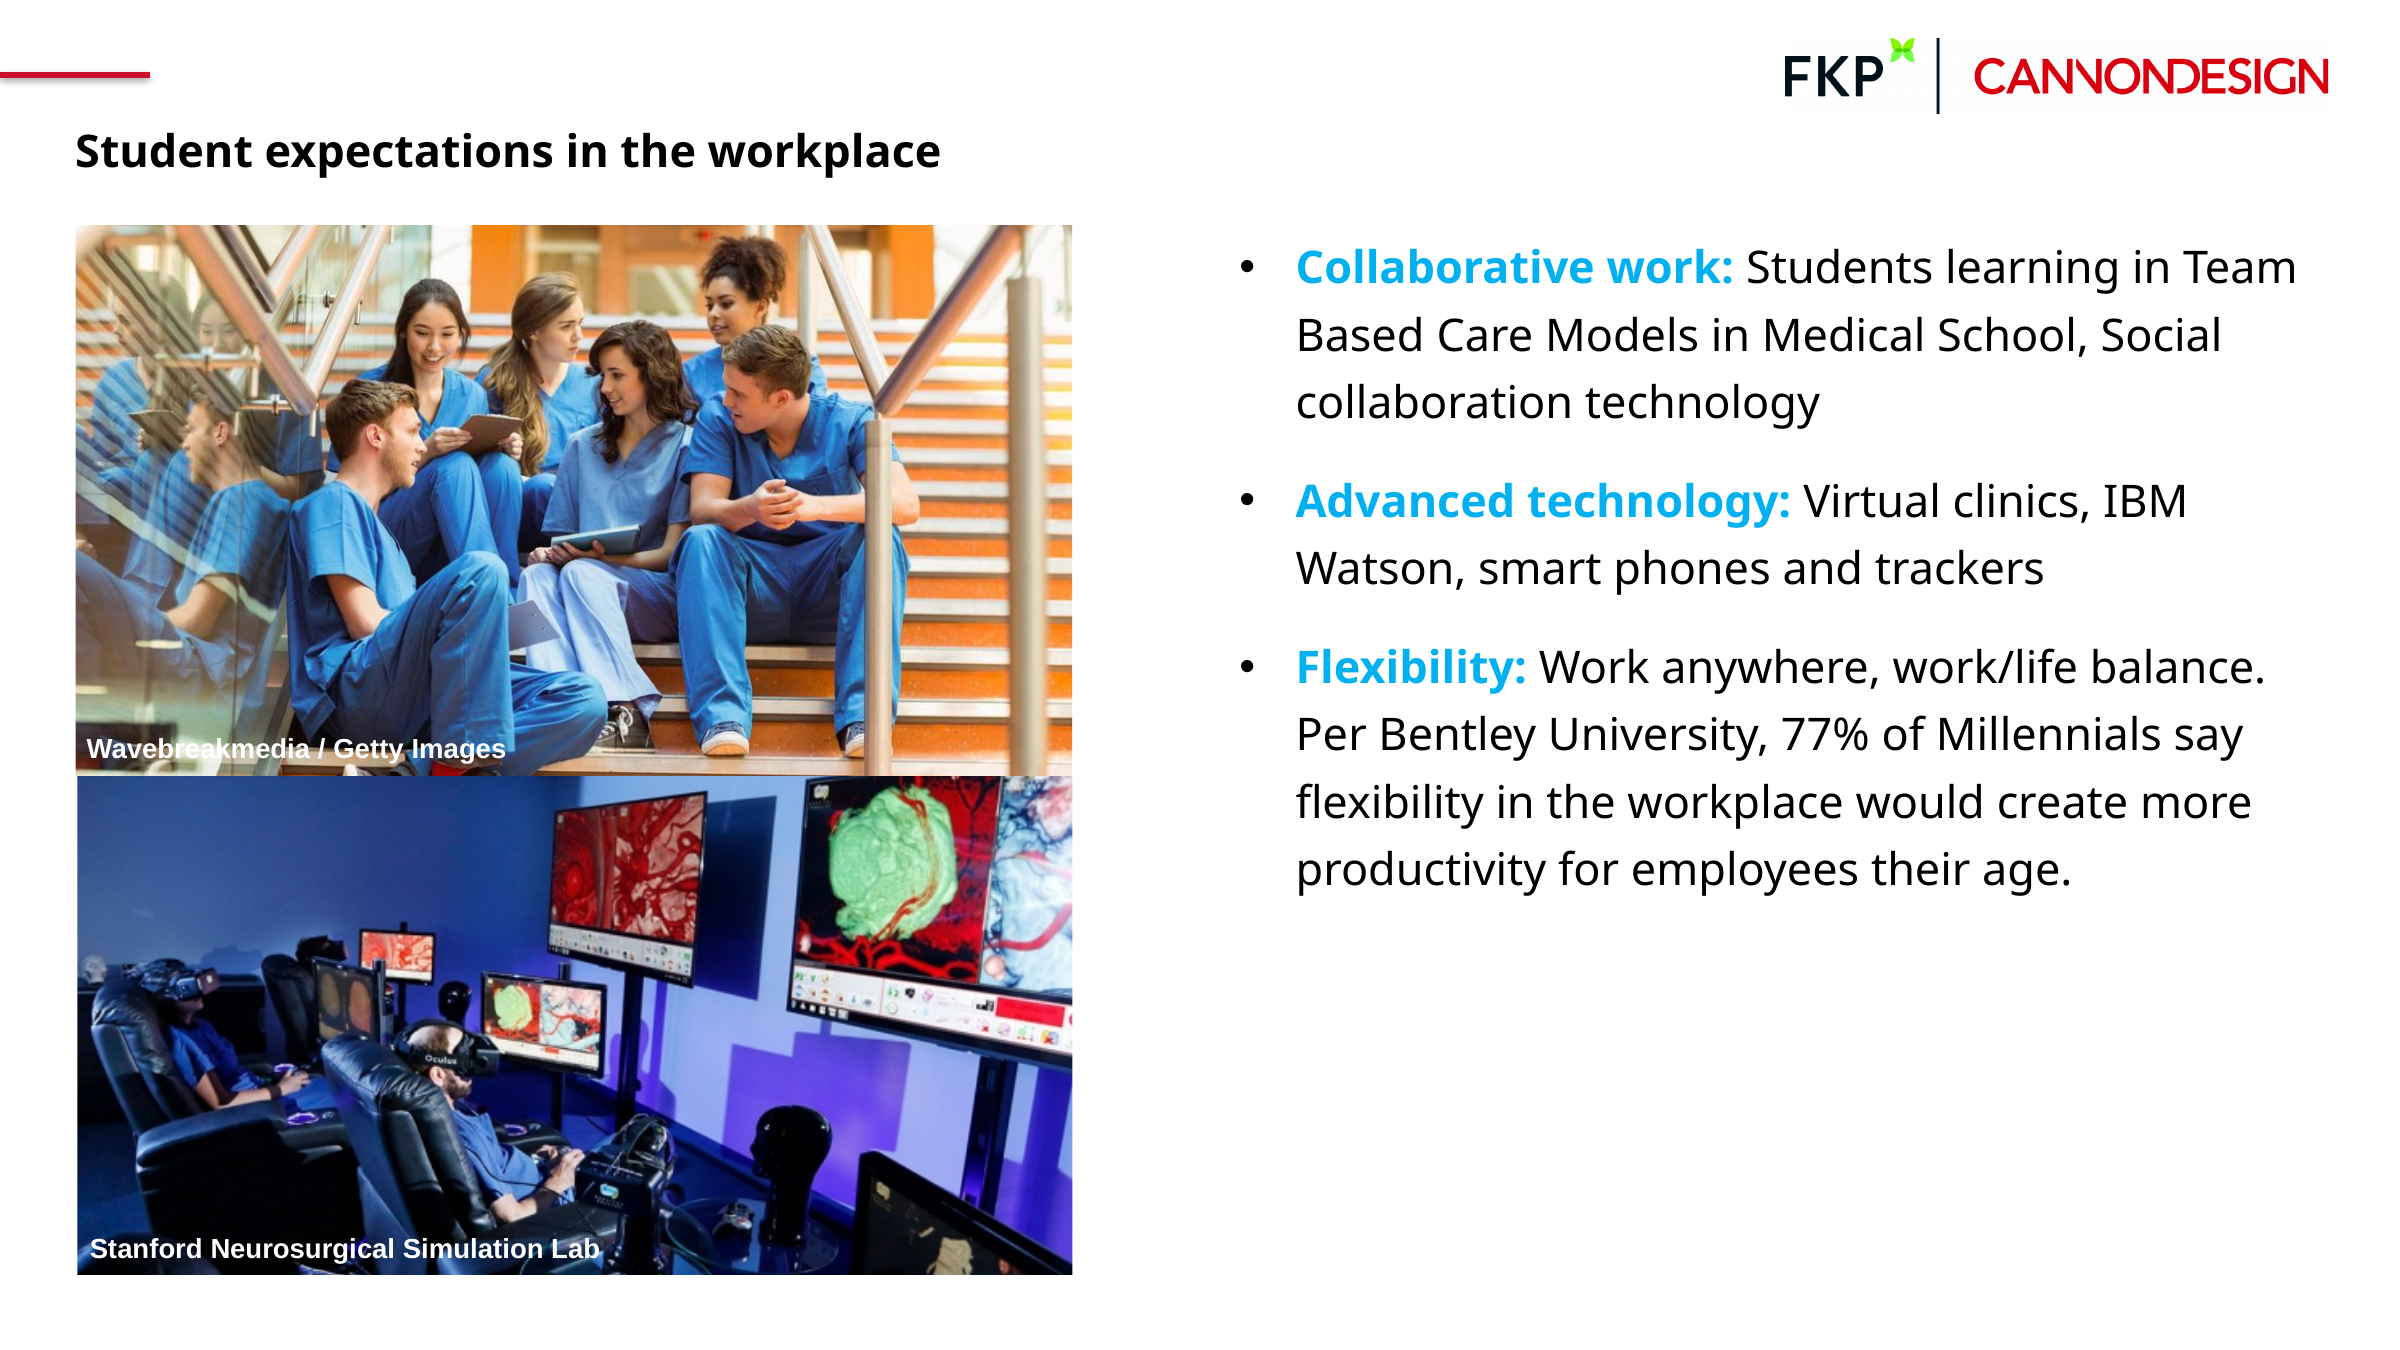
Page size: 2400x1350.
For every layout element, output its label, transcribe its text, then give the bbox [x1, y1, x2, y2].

title Student expectations in the workplace [74, 74, 2327, 226]
picture [75, 224, 1073, 1276]
list Collaborative work: Students learning in Team Based Care Models in Medical School, Social collaboration technology Advanced technology: Virtual clinics, IBM Watson, smart phones and trackers Flexibility: Work anywhere, work/life balance. Per Bentley University, 77% of Millennials say flexibility in the workplace would create more productivity for employees their age. [1237, 224, 2326, 1276]
picture [1785, 38, 2329, 114]
